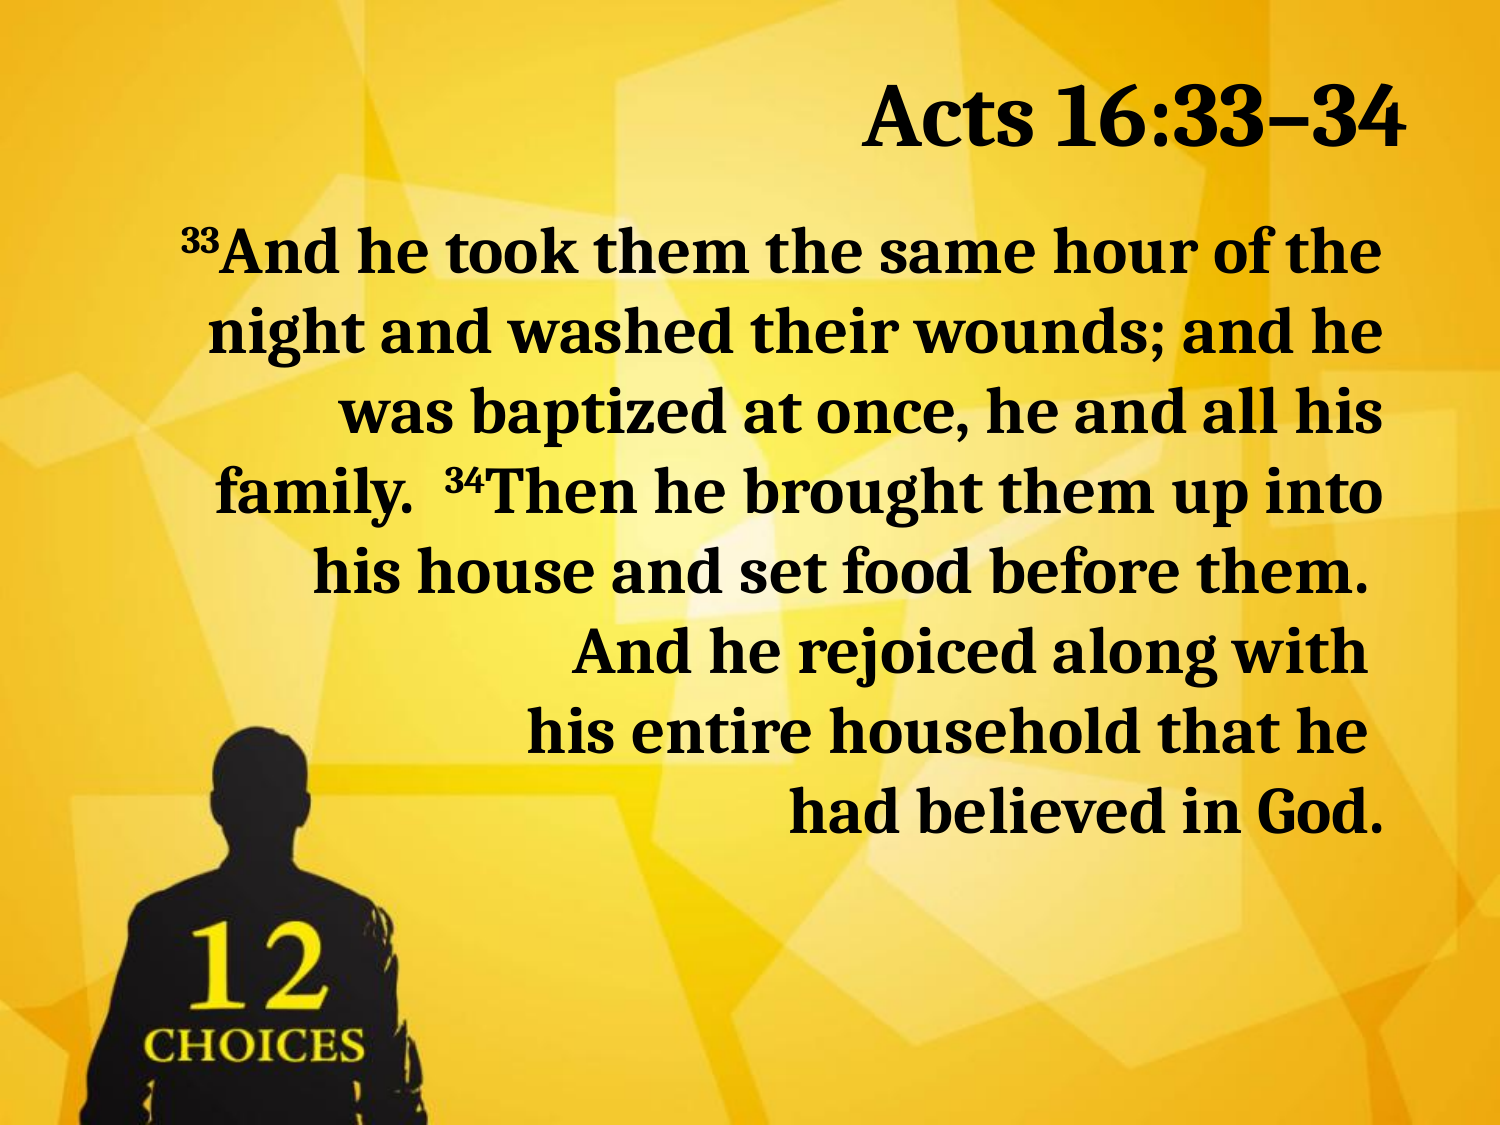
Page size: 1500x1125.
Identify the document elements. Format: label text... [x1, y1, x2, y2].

text_box 33And he took them the same hour of the night and washed their wounds; and he was baptized at once, he and all his family. 34Then he brought them up into his house and set food before them. And he rejoiced along with his entire household that he had believed in God. [112, 199, 1400, 935]
picture [0, 0, 1500, 1125]
title Acts 16:33–34 [75, 45, 1425, 175]
